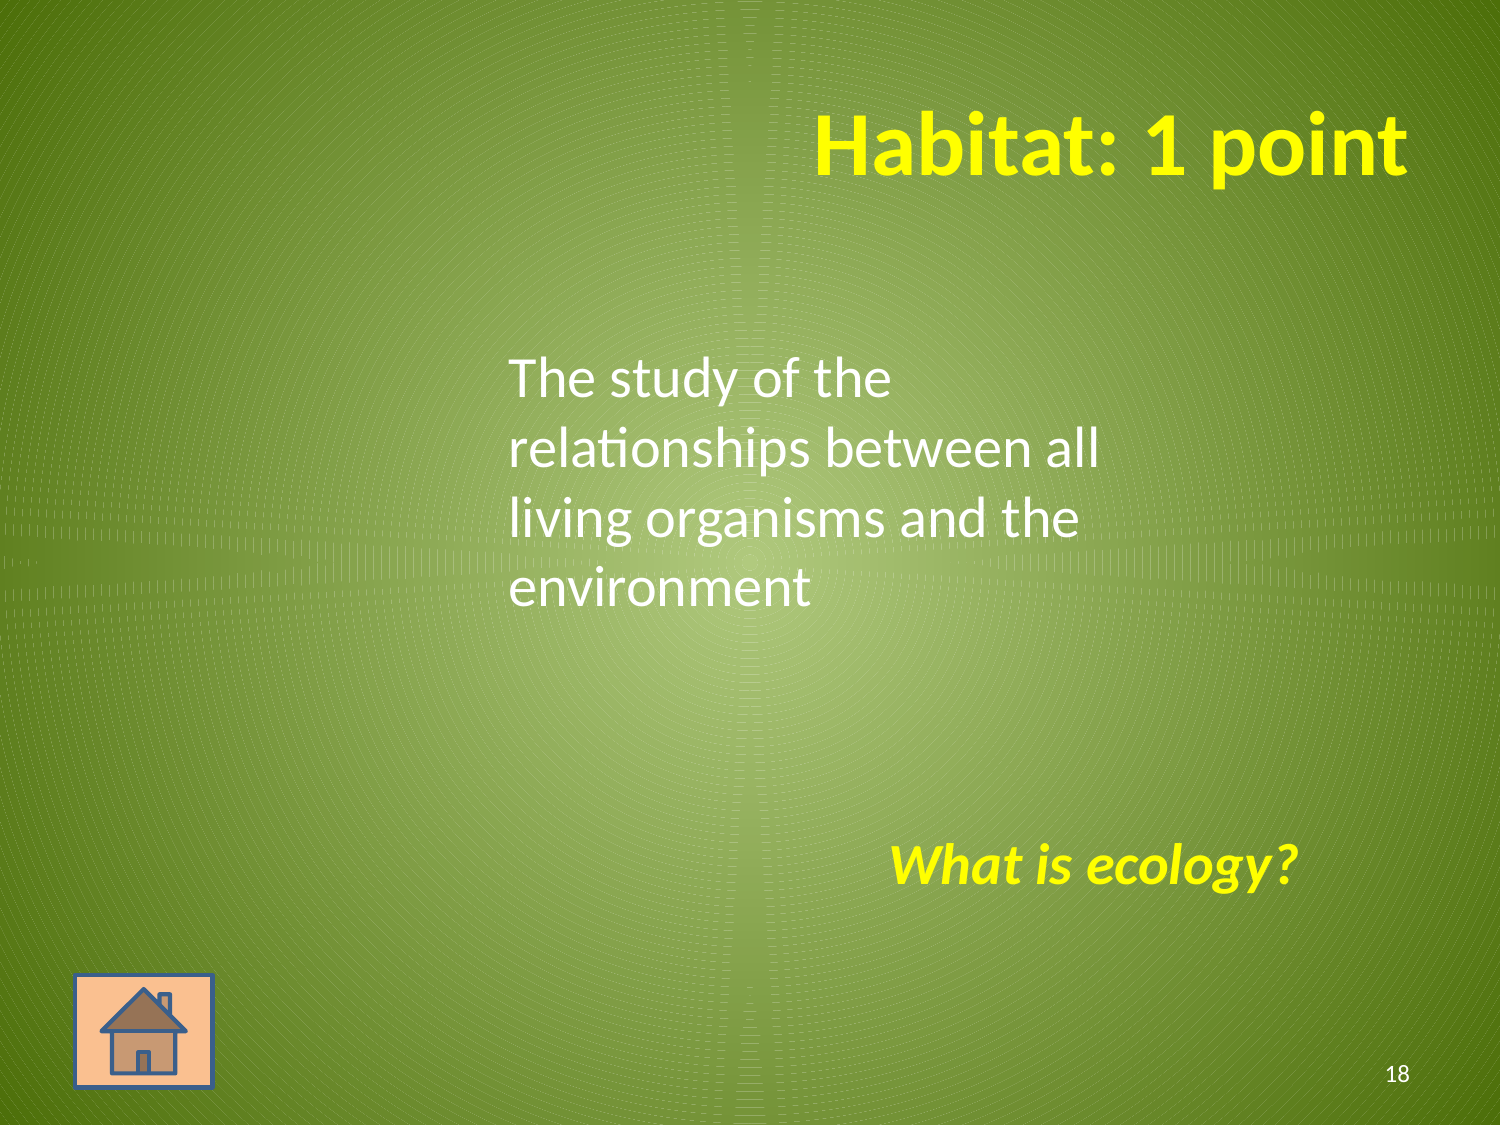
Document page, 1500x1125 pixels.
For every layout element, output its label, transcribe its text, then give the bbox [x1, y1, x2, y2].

list The study of the relationships between all living organisms and the environment [437, 249, 1188, 700]
list What is ecology? [762, 737, 1425, 1005]
text_box [73, 973, 215, 1090]
title Habitat: 1 point [75, 45, 1425, 233]
slide_number 18 [1074, 1042, 1425, 1103]
